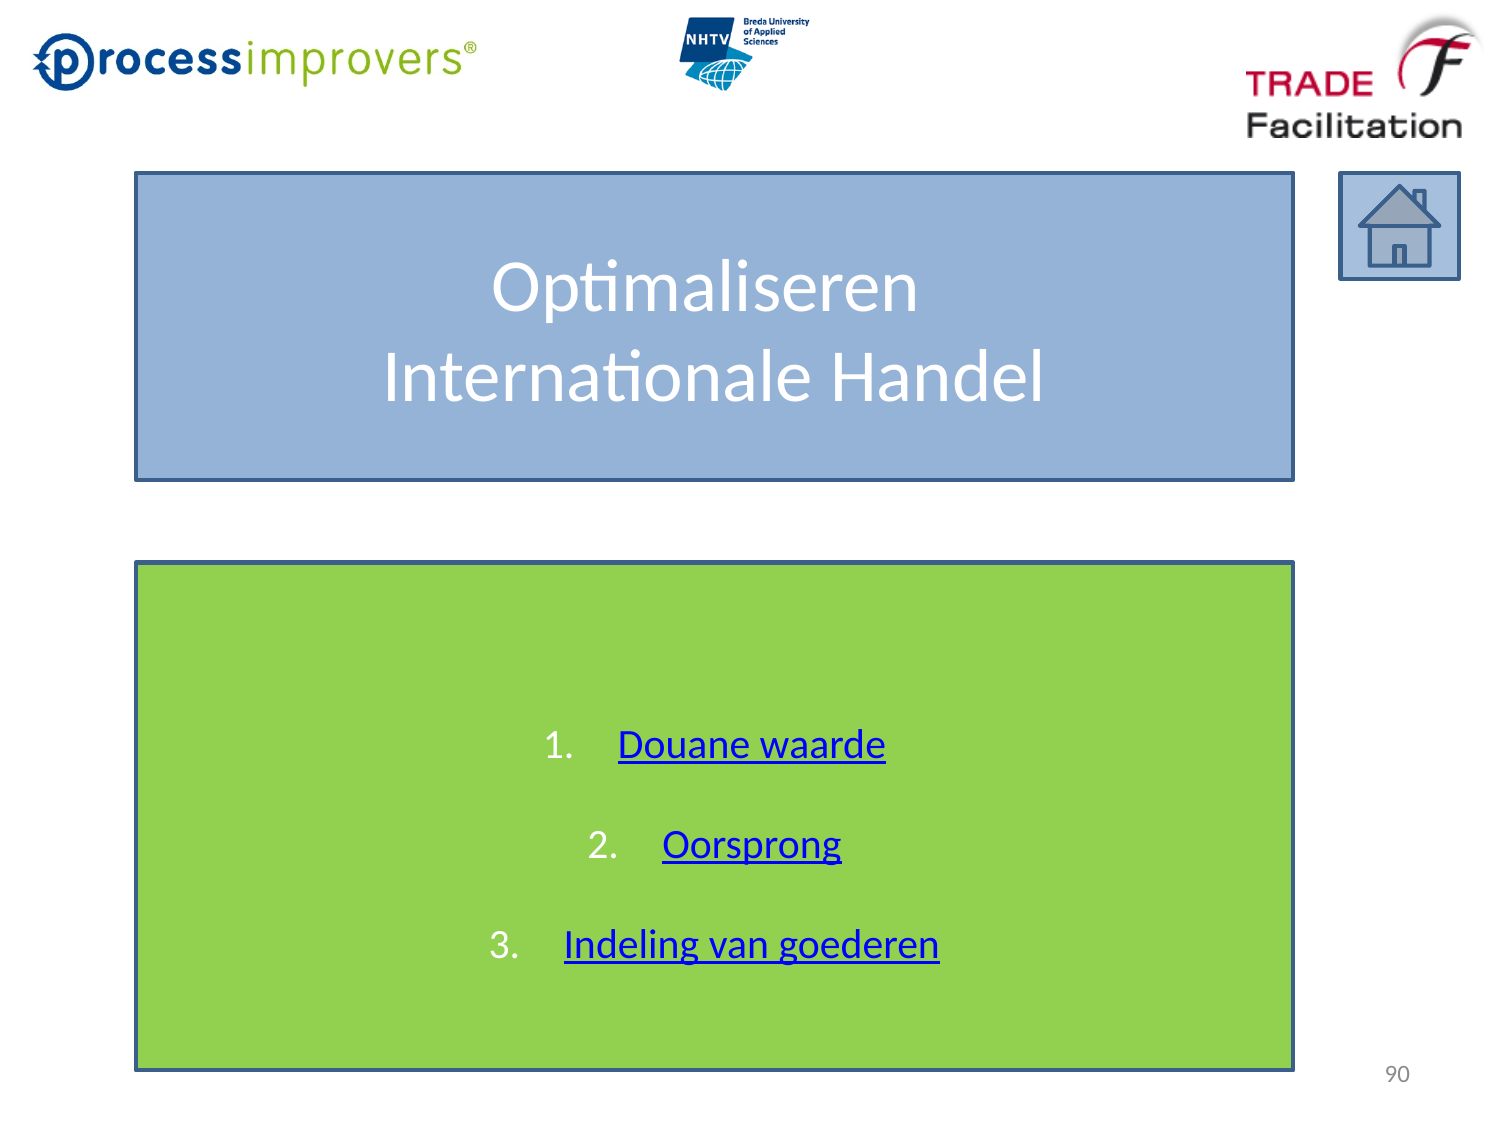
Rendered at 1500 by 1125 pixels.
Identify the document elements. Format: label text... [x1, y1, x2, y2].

text_box Optimaliseren Internationale Handel [134, 171, 1295, 482]
slide_number 90 [1074, 1042, 1425, 1103]
text_box [1338, 171, 1461, 281]
text_box Douane waarde Oorsprong Indeling van goederen [134, 560, 1295, 1072]
picture [667, 4, 816, 103]
picture [29, 30, 479, 93]
picture [1246, 10, 1487, 138]
